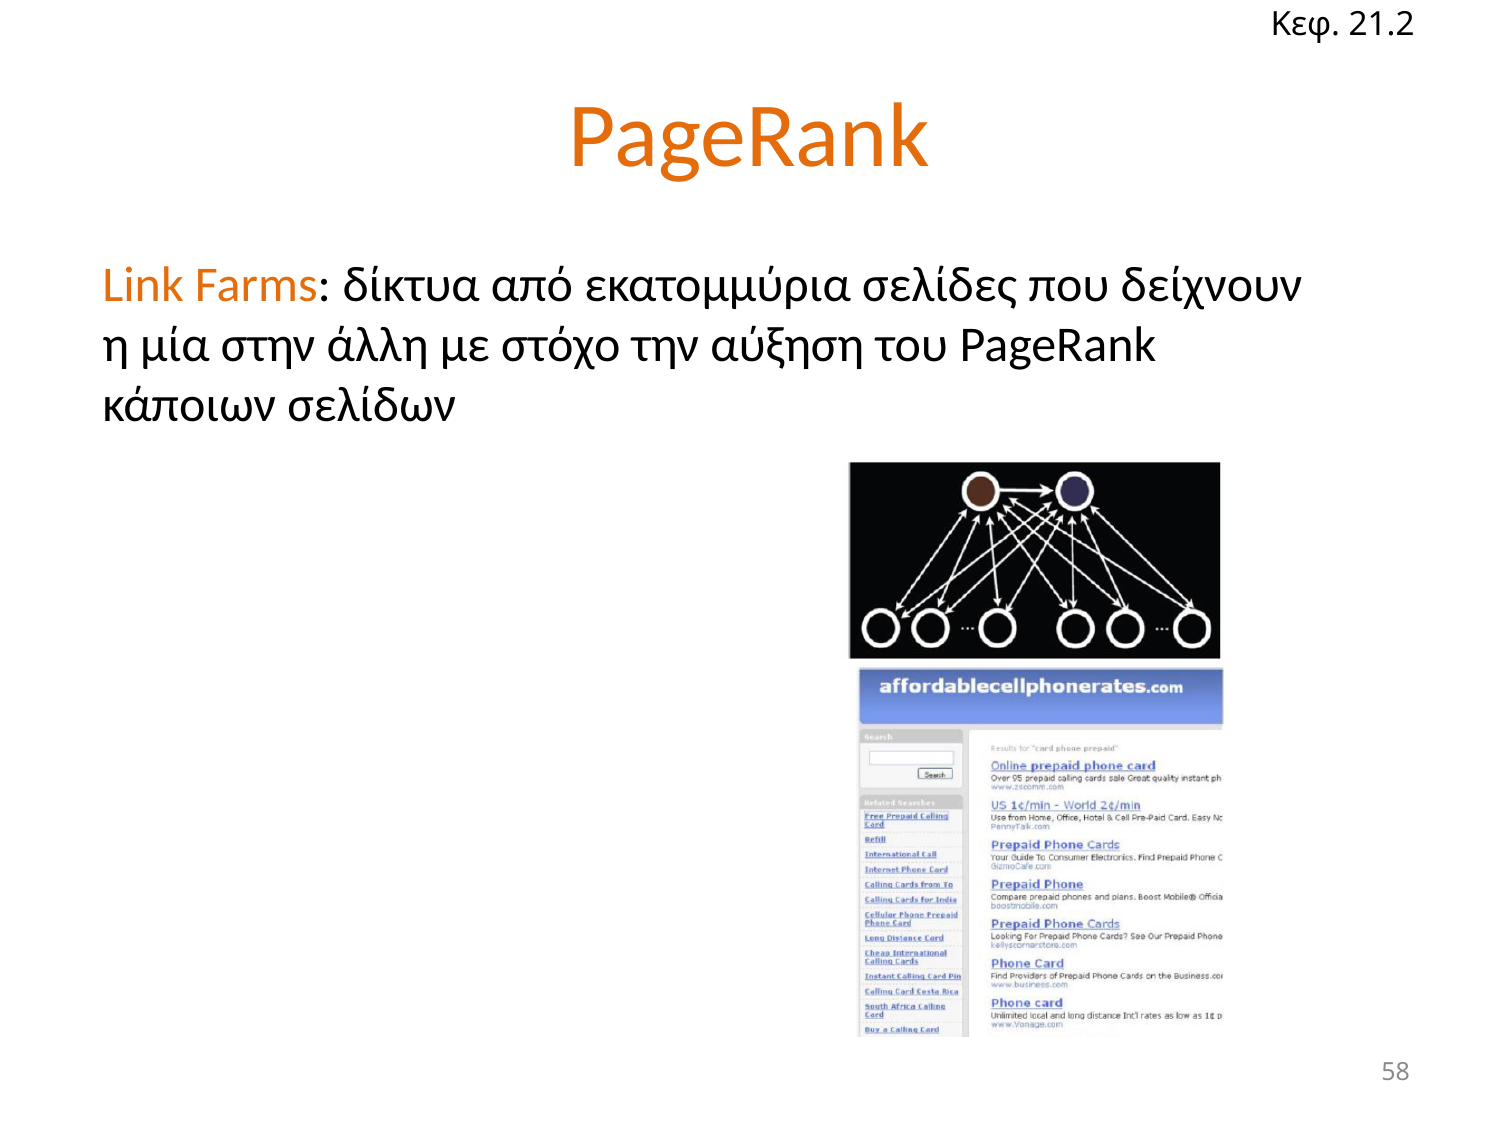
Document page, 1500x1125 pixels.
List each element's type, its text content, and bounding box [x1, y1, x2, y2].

title PageRank [37, 27, 1463, 233]
text_box Κεφ. 21.2 [1255, 0, 1430, 50]
text_box Link Farms: δίκτυα από εκατομμύρια σελίδες που δείχνουν η μία στην άλλη με στόχο την αύξηση του PageRank κάποιων σελίδων [87, 243, 1325, 439]
picture [837, 440, 1289, 1067]
slide_number 58 [1074, 1042, 1425, 1103]
